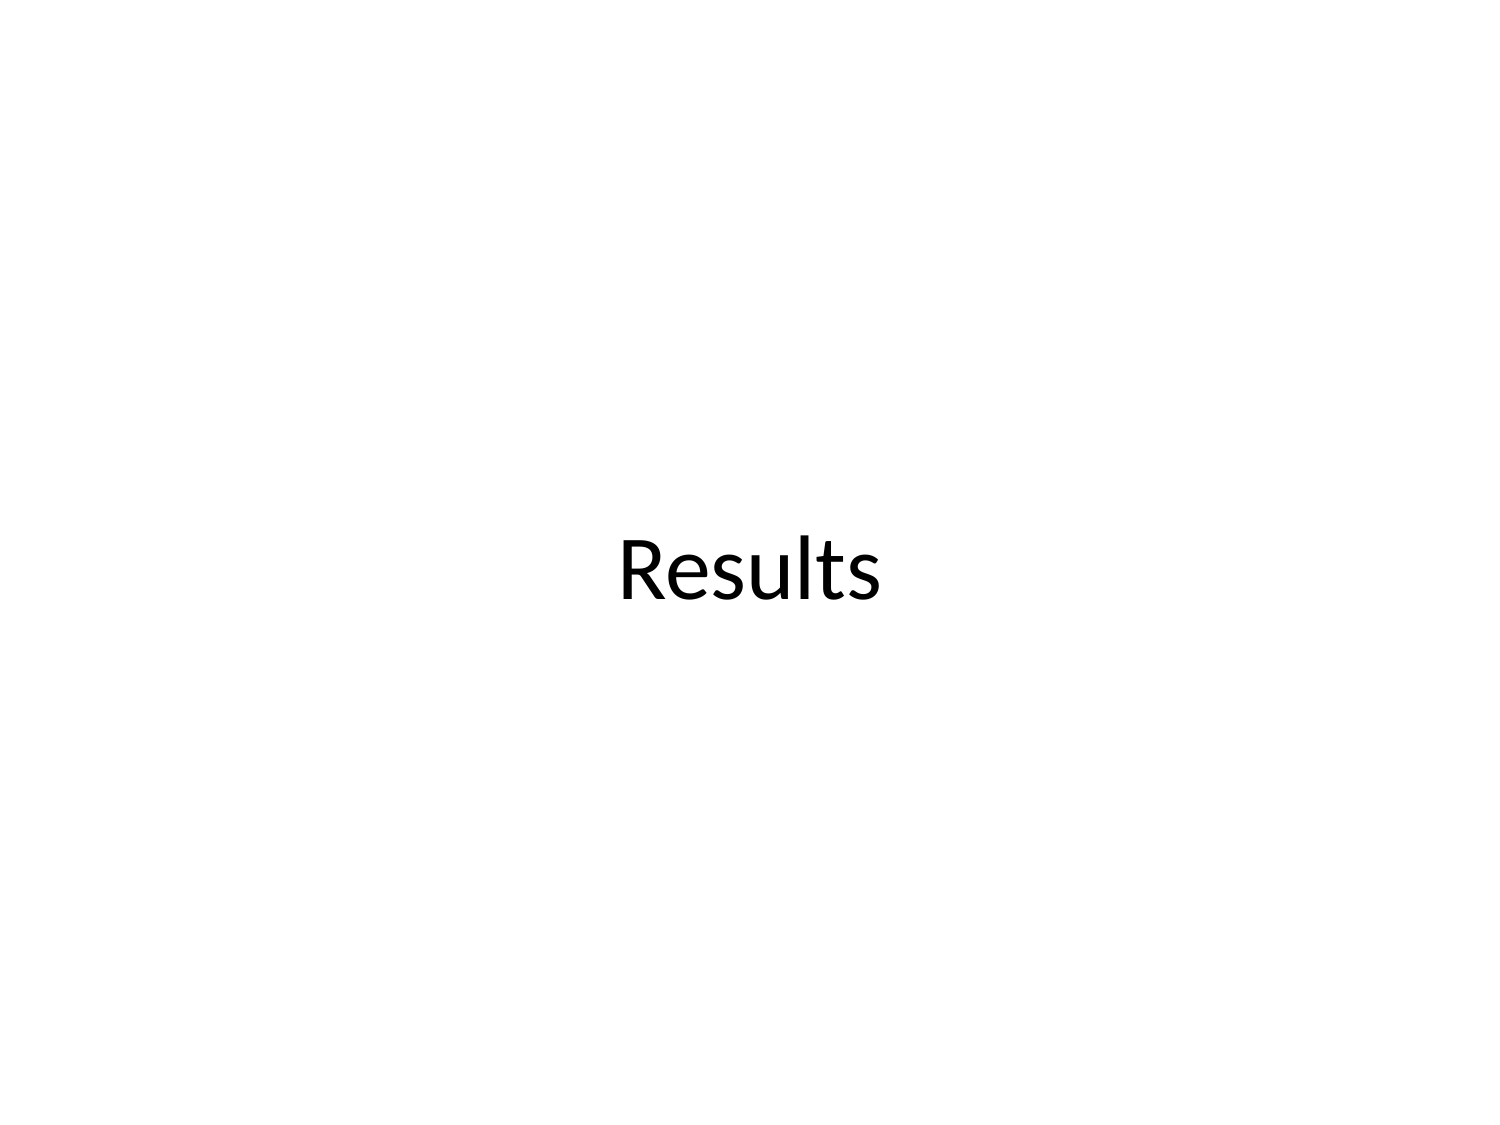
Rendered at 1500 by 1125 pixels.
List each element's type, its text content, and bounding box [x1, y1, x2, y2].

title Results [75, 468, 1425, 657]
